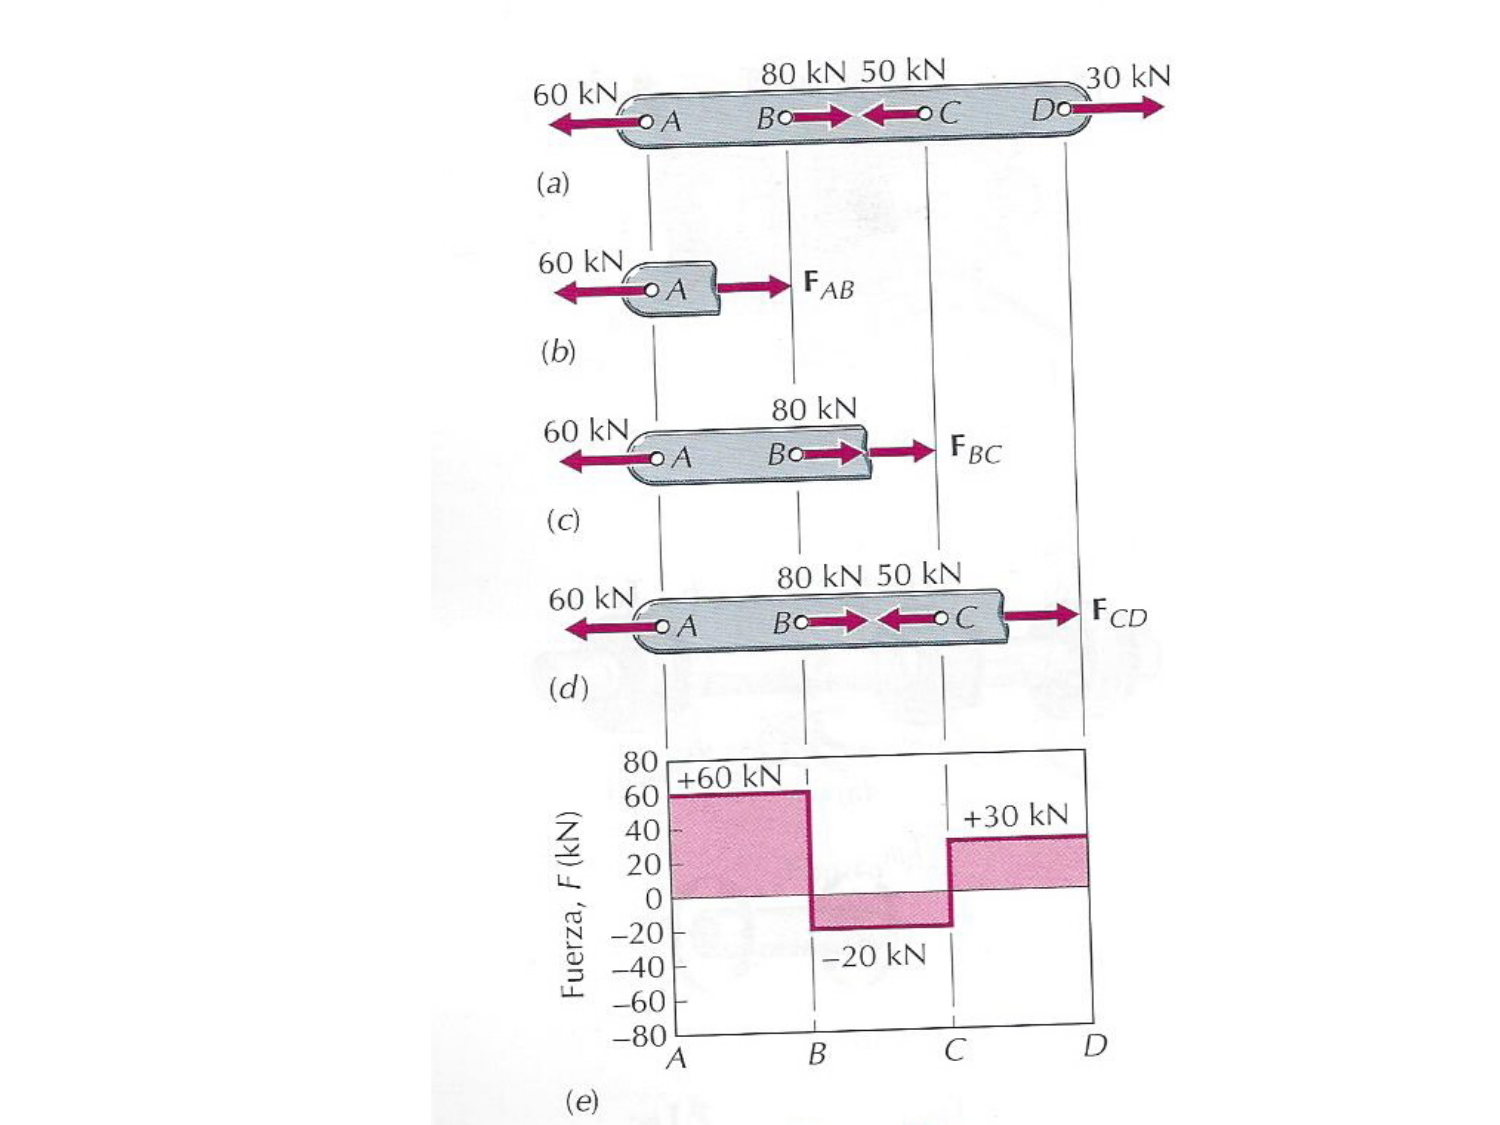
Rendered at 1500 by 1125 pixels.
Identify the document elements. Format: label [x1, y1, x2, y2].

list [430, 0, 1188, 1125]
